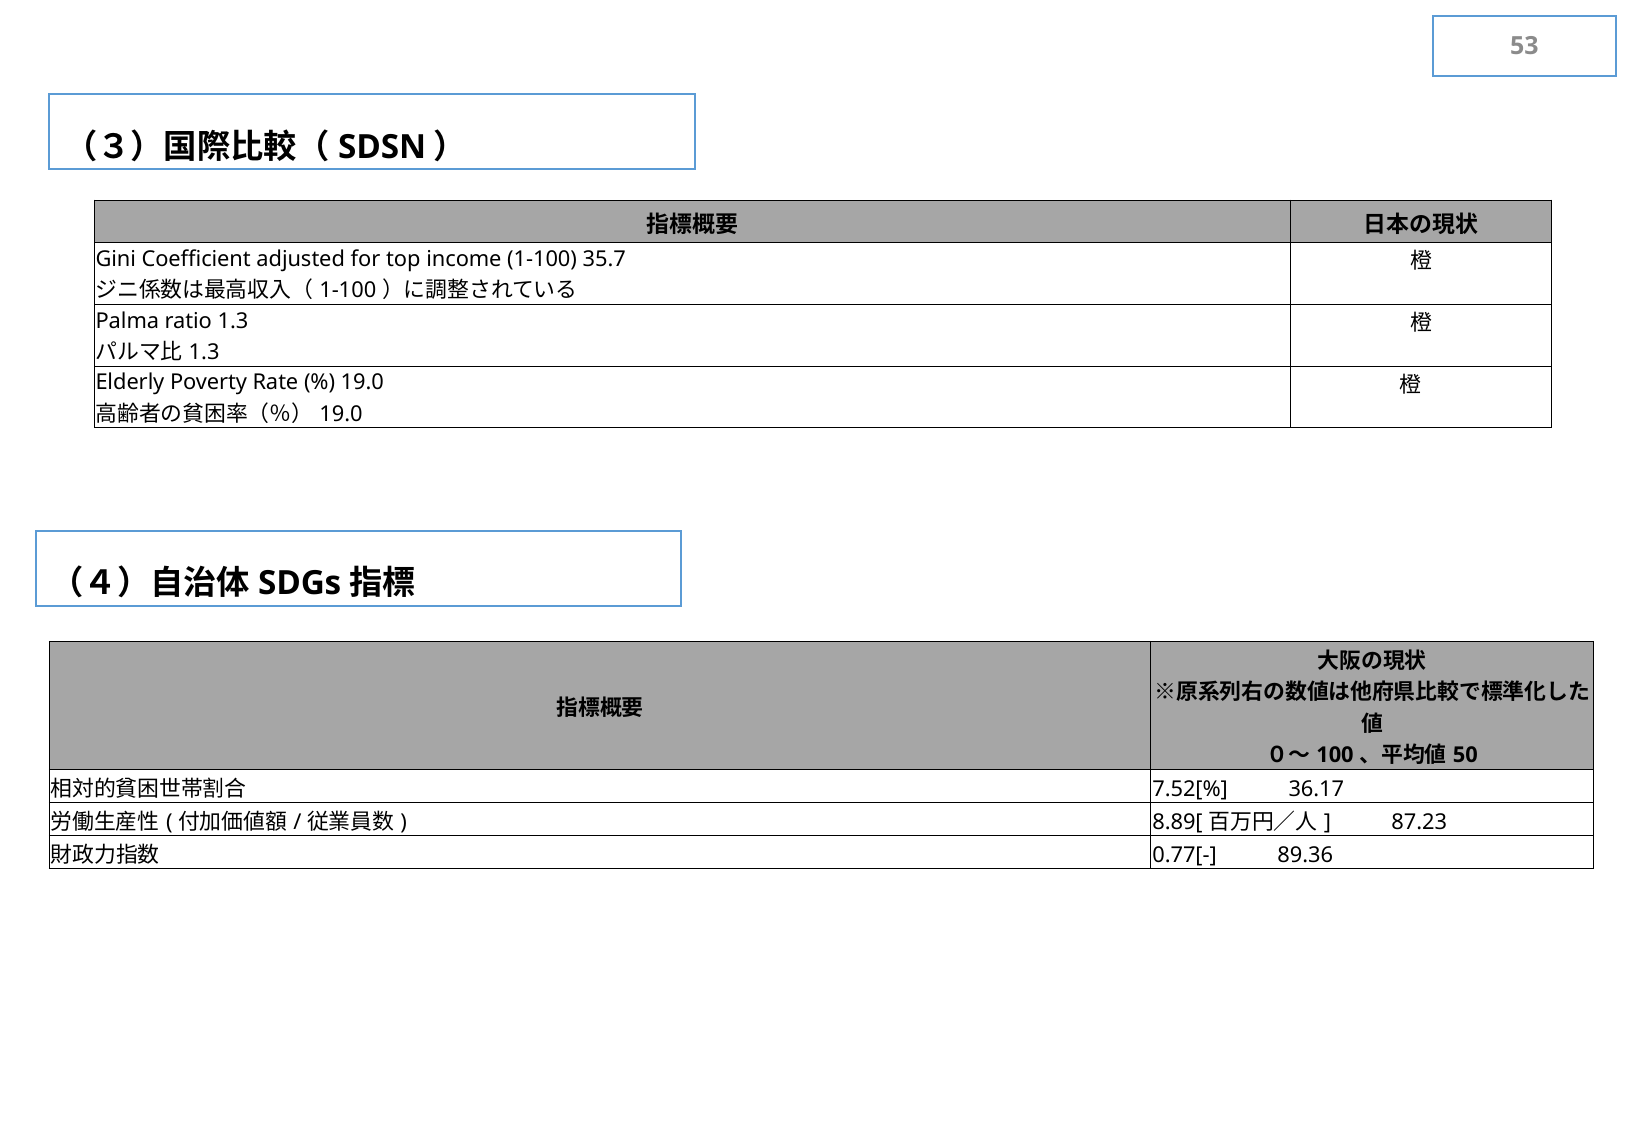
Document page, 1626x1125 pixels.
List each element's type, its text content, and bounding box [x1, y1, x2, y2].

text_box （３）国際比較（SDSN） [48, 93, 696, 170]
table_cell 8.89[百万円／⼈] 87.23 [1151, 803, 1593, 835]
table_cell 労働⽣産性(付加価値額/従業員数) [50, 803, 1150, 835]
table_cell Palma ratio 1.3 パルマ比1.3 [95, 305, 1290, 366]
table_header 指標概要 [50, 642, 1150, 769]
text_box （４）自治体SDGs指標 [35, 530, 682, 607]
table_cell Gini Coefficient adjusted for top income (1-100) 35.7 ジニ係数は最高収入（1-100）に調整されている [95, 243, 1290, 304]
table_header 指標概要 [95, 201, 1290, 242]
table_header 日本の現状 [1291, 201, 1551, 242]
table_cell Elderly Poverty Rate (%) 19.0 高齢者の貧困率（％）19.0 [95, 367, 1290, 427]
table_cell 財政⼒指数 [50, 836, 1150, 868]
table_cell 相対的貧困世帯割合 [50, 770, 1150, 802]
table_header 大阪の現状 ※原系列右の数値は他府県比較で標準化した値 ０～100、平均値50 [1151, 642, 1593, 769]
table_cell 橙 [1291, 367, 1551, 427]
table_cell 0.77[-] 89.36 [1151, 836, 1593, 868]
table_cell 7.52[%] 36.17 [1151, 770, 1593, 802]
table_cell 橙 [1291, 243, 1551, 304]
table_cell 橙 [1291, 305, 1551, 366]
slide_number 52 [1432, 16, 1617, 77]
